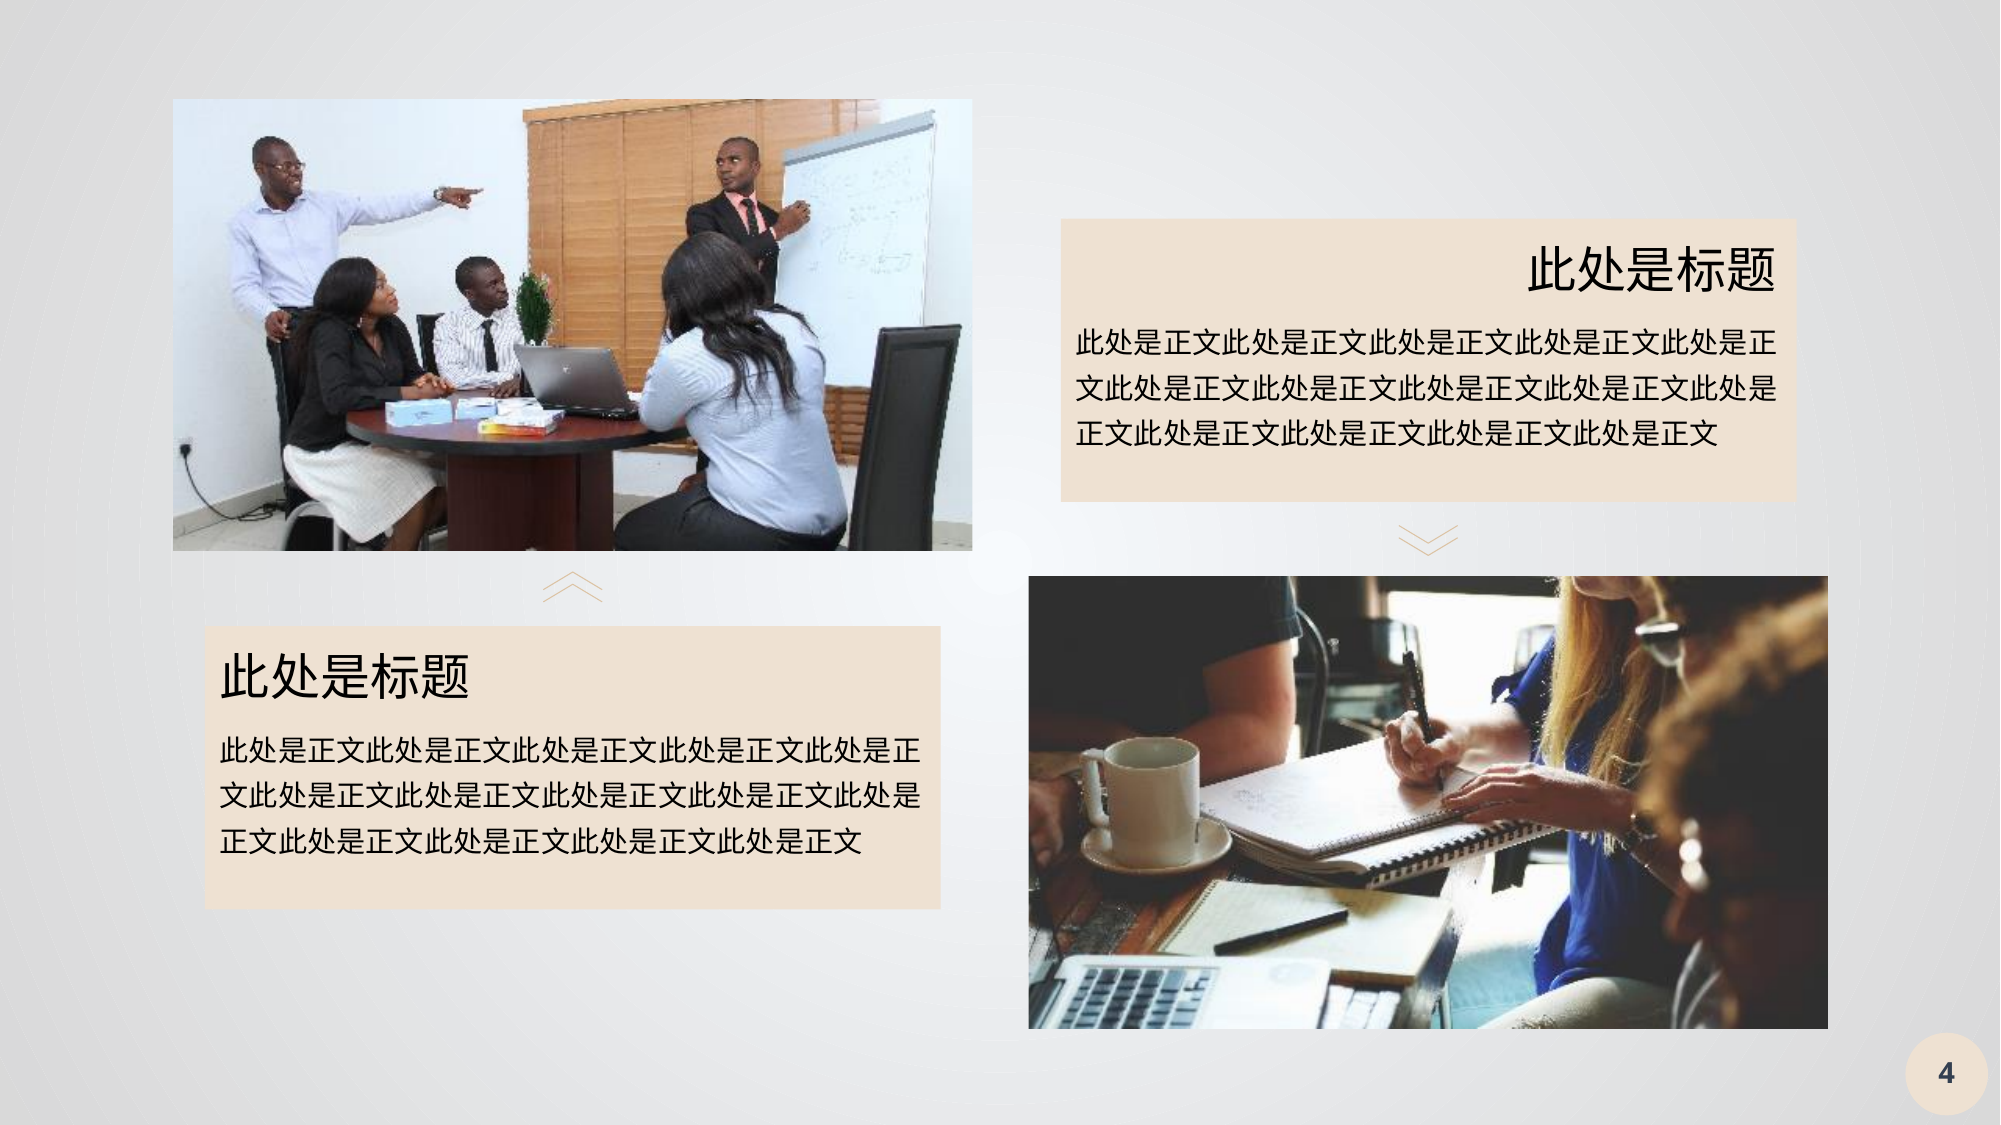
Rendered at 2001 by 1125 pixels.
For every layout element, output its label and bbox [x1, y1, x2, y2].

picture [173, 99, 973, 551]
text_box [1398, 525, 1458, 556]
picture [1028, 576, 1828, 1029]
text_box [1060, 218, 1797, 503]
text_box [203, 626, 941, 910]
text_box [543, 571, 603, 602]
